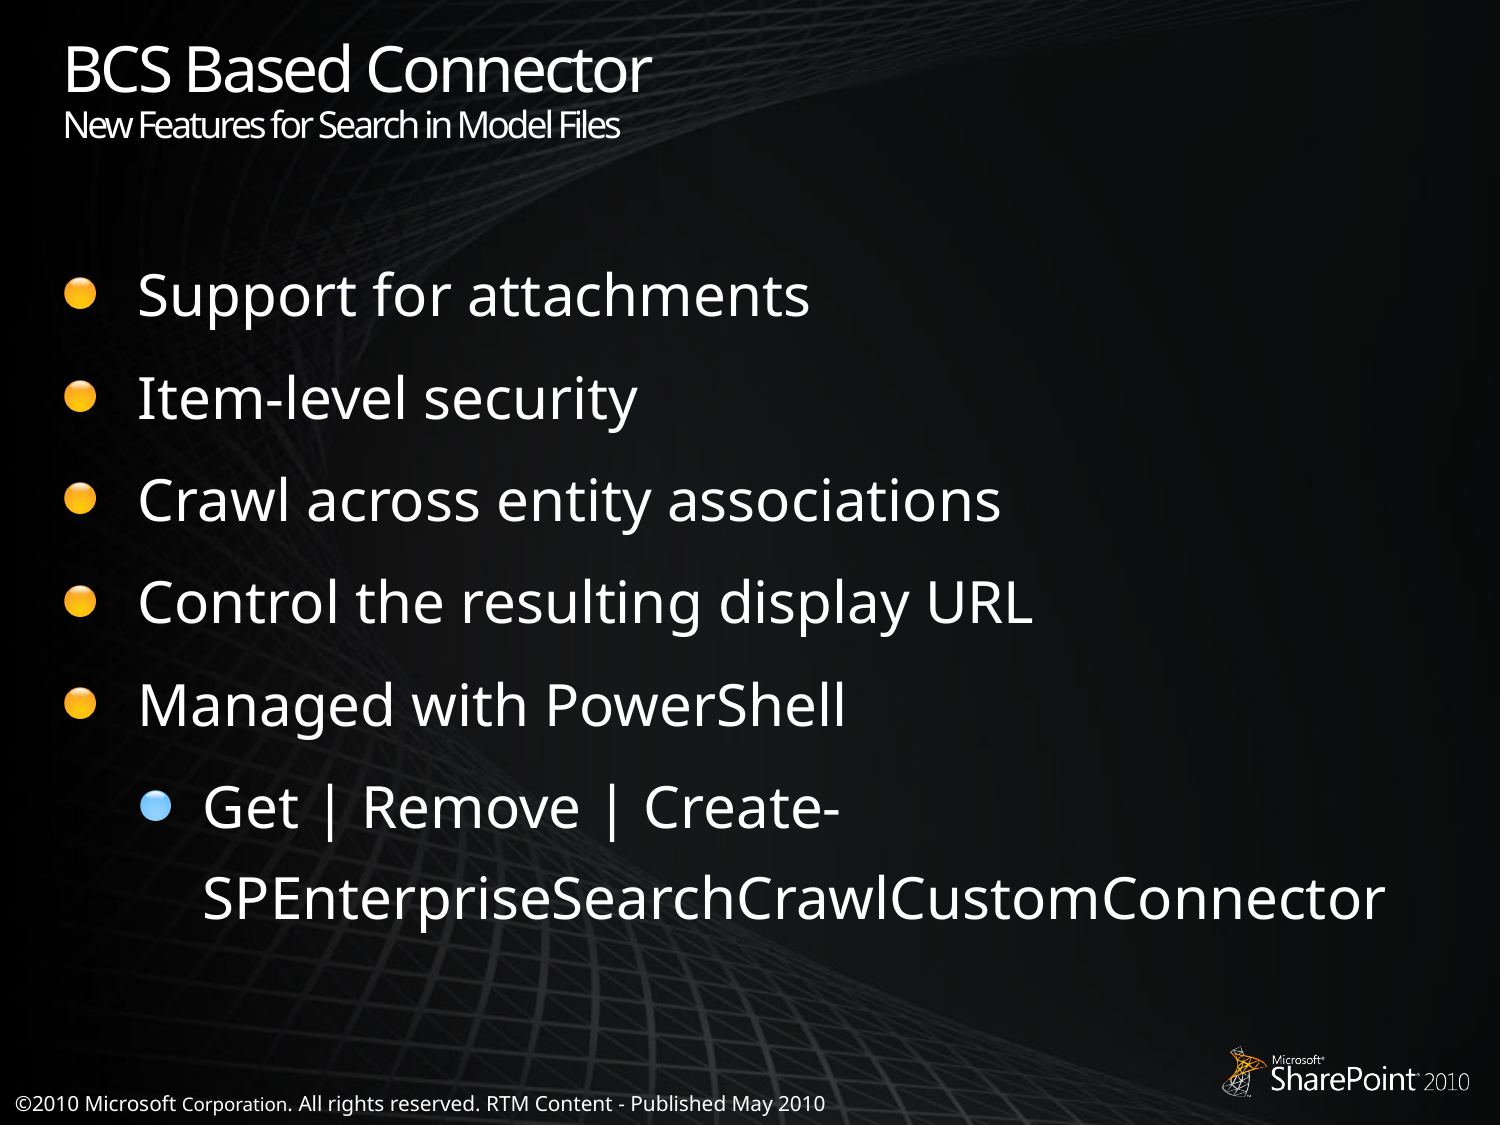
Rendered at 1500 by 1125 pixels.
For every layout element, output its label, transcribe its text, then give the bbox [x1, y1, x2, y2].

picture [0, 0, 1500, 1125]
list Support for attachments Item-level security Crawl across entity associations Control the resulting display URL Managed with PowerShell Get | Remove | Create-SPEnterpriseSearchCrawlCustomConnector [62, 237, 1438, 978]
title BCS Based Connector New Features for Search in Model Files [62, 37, 1438, 147]
